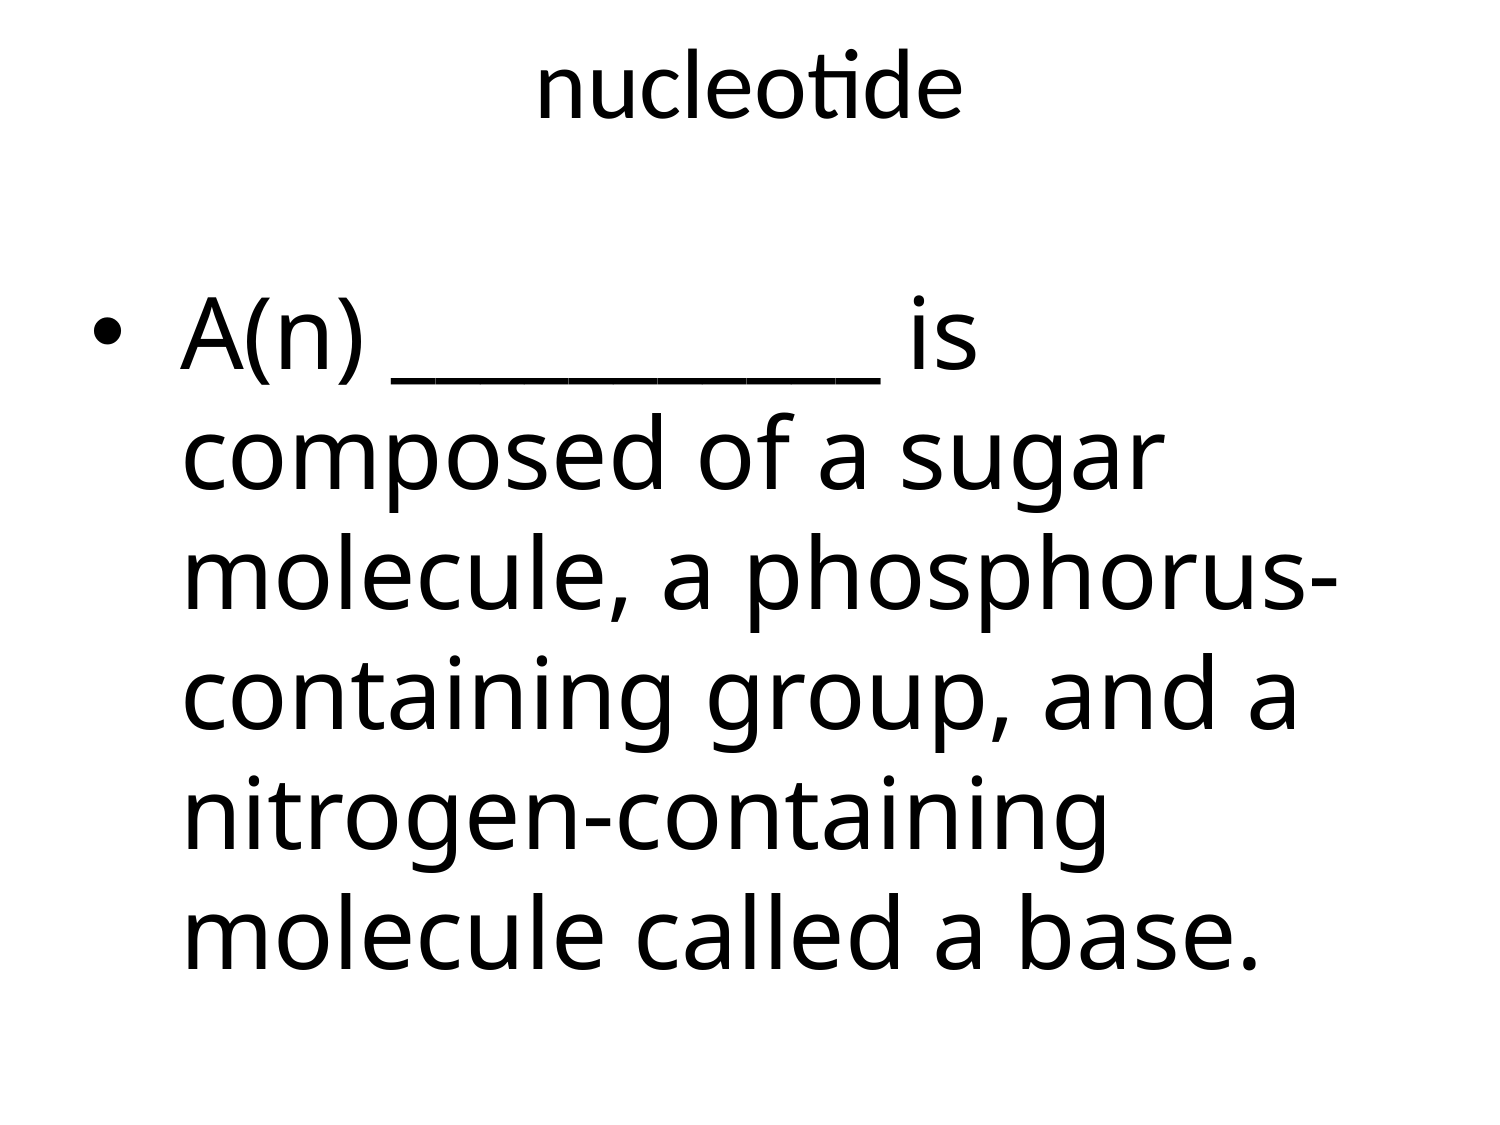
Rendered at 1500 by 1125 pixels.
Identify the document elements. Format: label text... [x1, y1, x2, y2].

list A(n) ___________ is composed of a sugar molecule, a phosphorus-containing group, and a nitrogen-containing molecule called a base. [75, 262, 1425, 1005]
title nucleotide [75, 45, 1425, 233]
